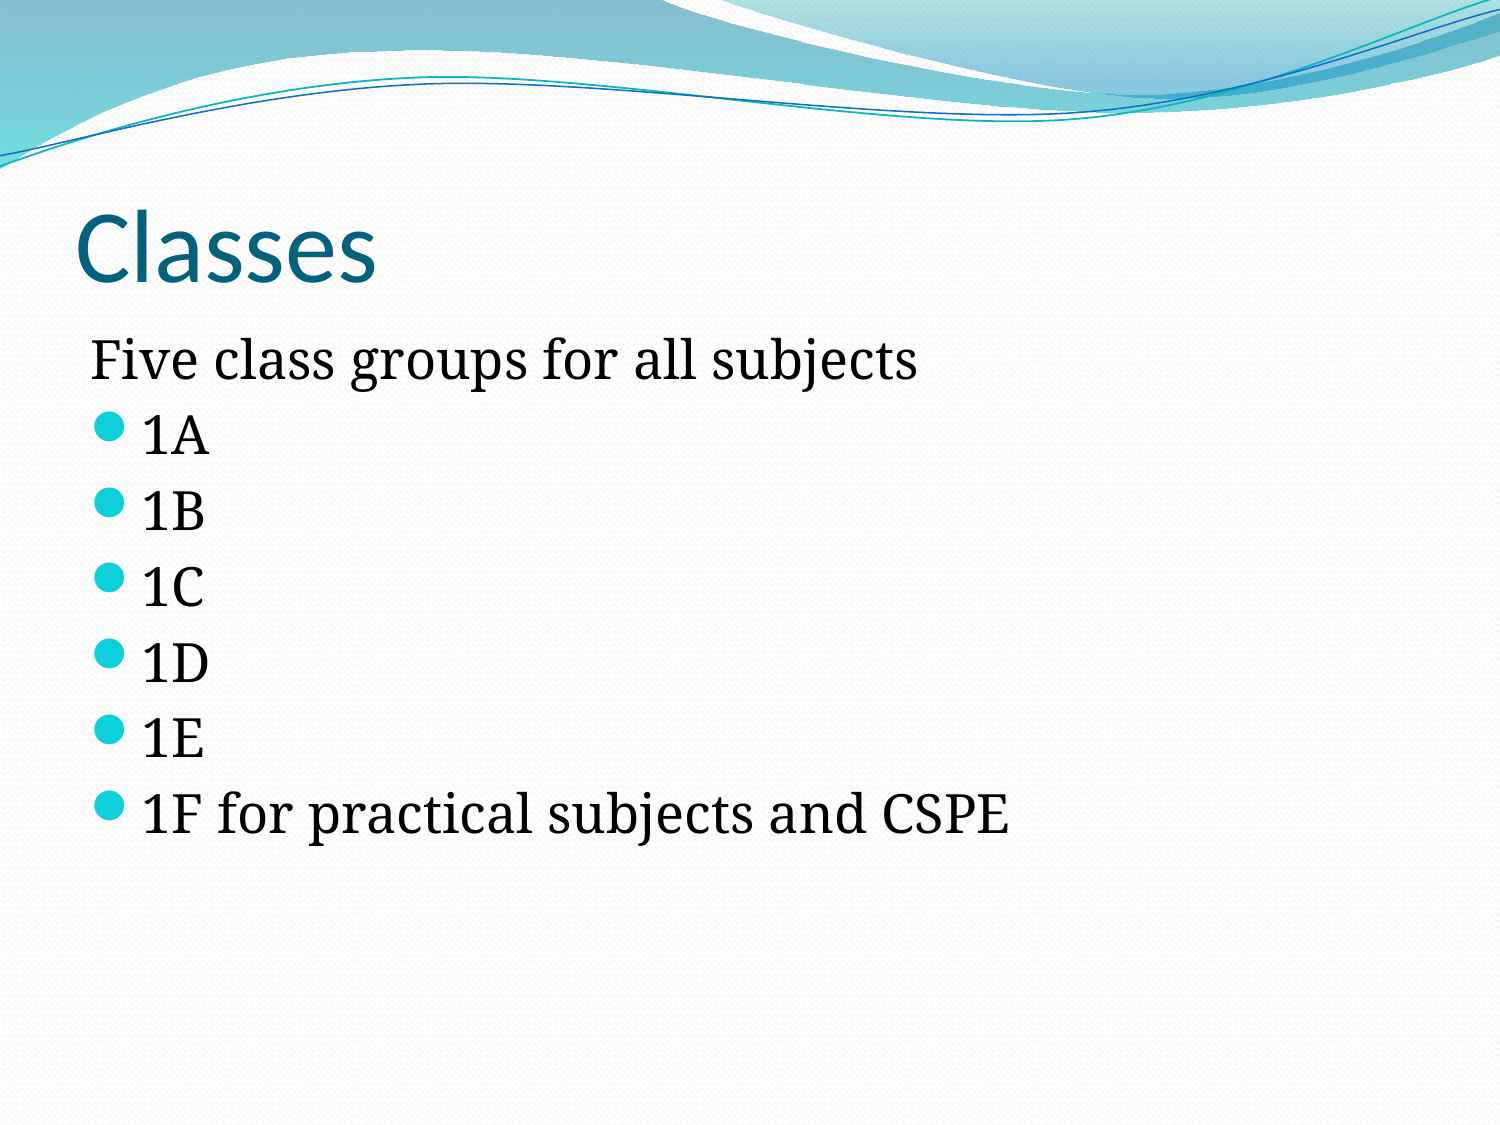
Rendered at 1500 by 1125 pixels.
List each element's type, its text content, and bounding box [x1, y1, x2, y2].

list Five class groups for all subjects 1A 1B 1C 1D 1E 1F for practical subjects and CSPE [75, 317, 1425, 1038]
title Classes [75, 115, 1425, 304]
